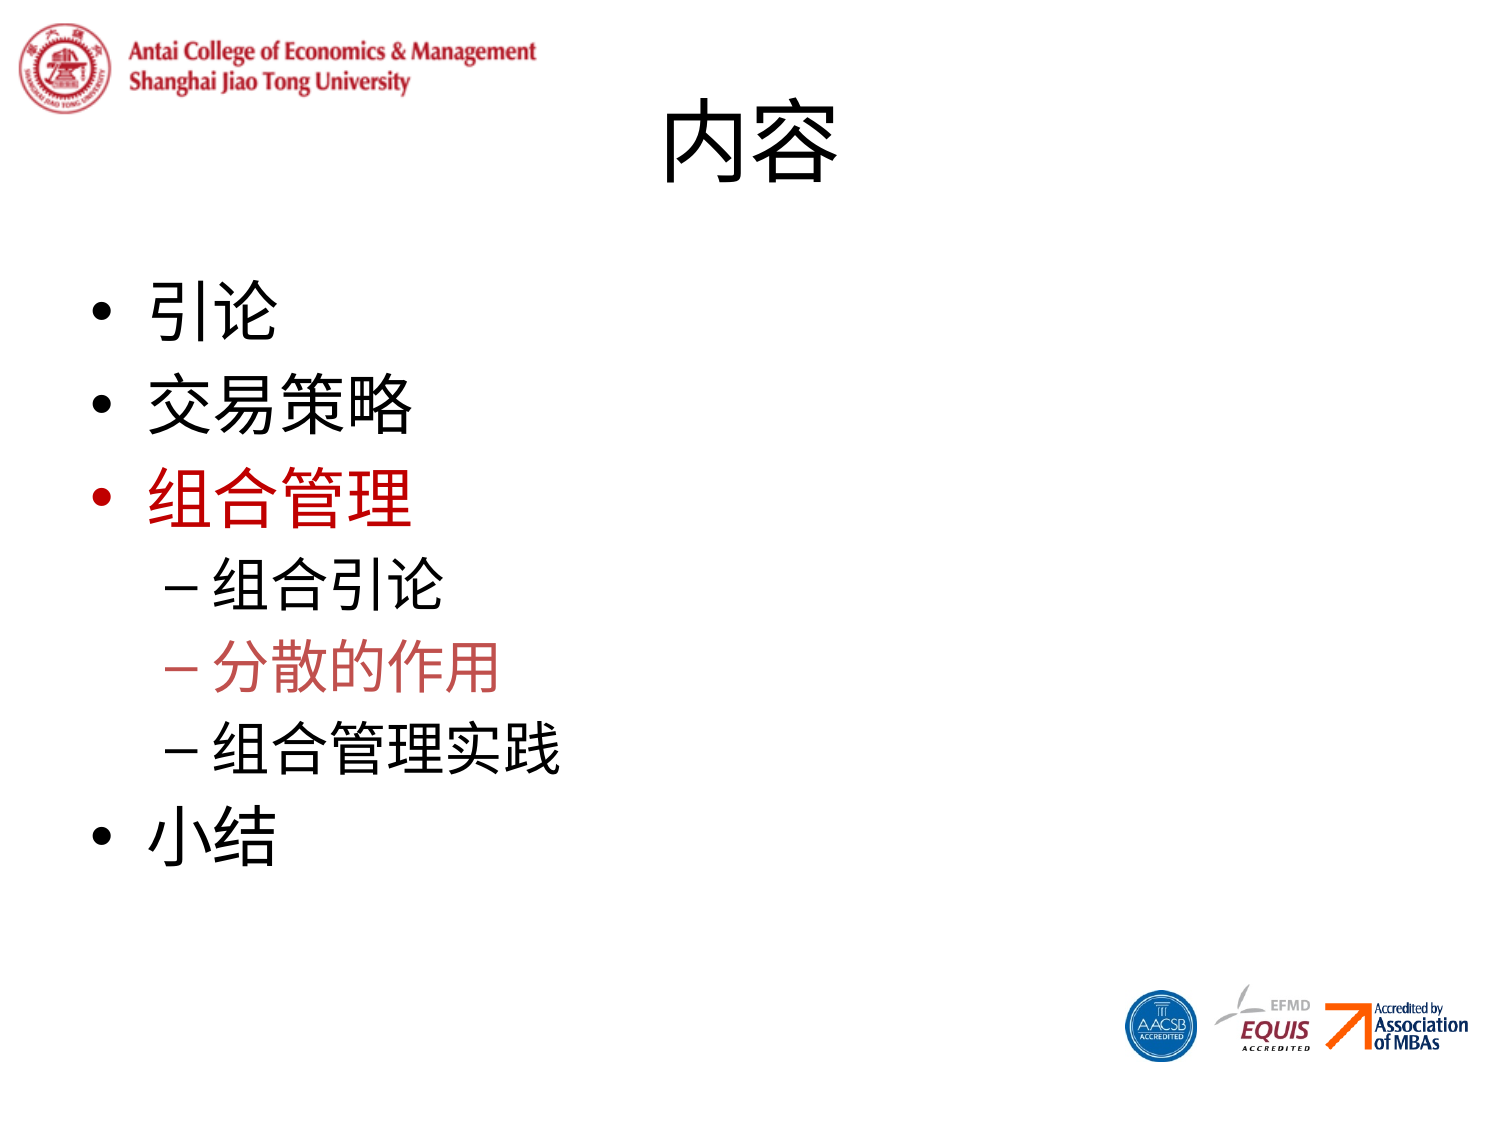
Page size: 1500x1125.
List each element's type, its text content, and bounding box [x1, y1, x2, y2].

picture [1214, 1005, 1310, 1051]
title 内容 [75, 45, 1425, 233]
picture [1325, 1002, 1468, 1050]
picture [1125, 1005, 1197, 1062]
picture [2, 19, 548, 119]
list 引论 交易策略 组合管理 组合引论 分散的作用 组合管理实践 小结 [75, 262, 1425, 1005]
